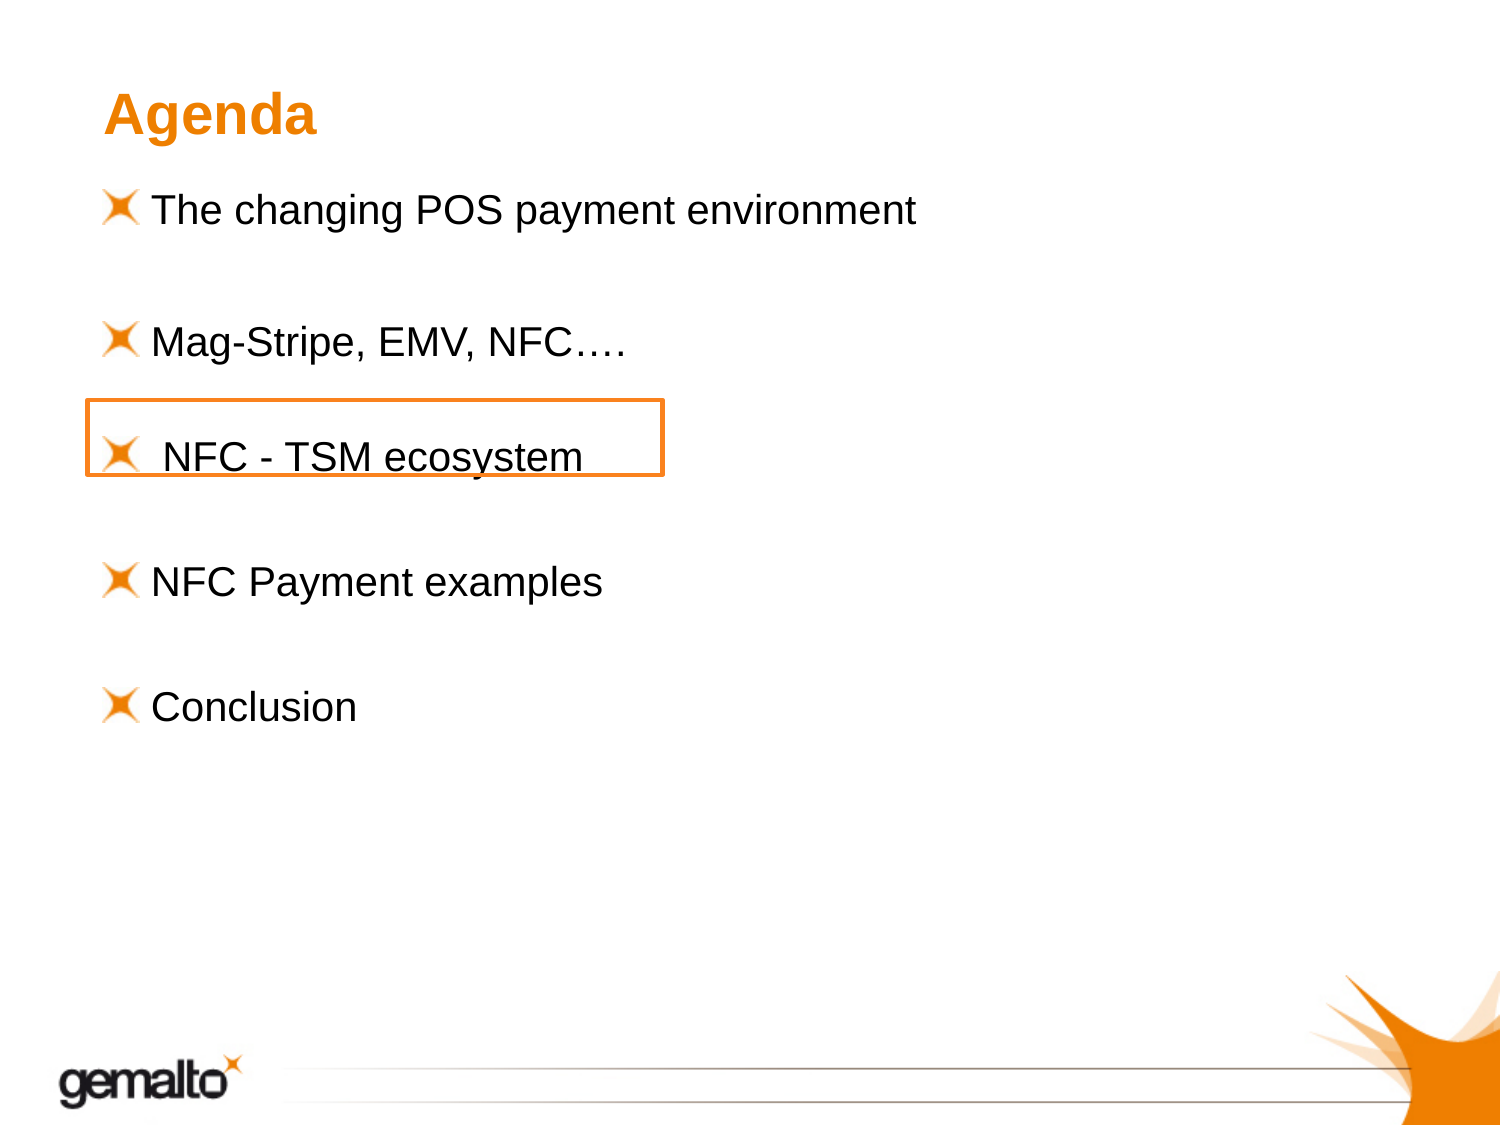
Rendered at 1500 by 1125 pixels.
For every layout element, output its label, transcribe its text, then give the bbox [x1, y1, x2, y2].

picture [102, 687, 140, 723]
text_box [85, 398, 665, 477]
title Agenda [88, 68, 1477, 159]
list The changing POS payment environment Mag-Stripe, EMV, NFC…. NFC - TSM ecosystem NFC Payment examples Conclusion [87, 174, 1237, 1038]
picture [102, 321, 140, 357]
picture [0, 971, 1500, 1125]
picture [102, 189, 140, 225]
picture [102, 562, 140, 598]
